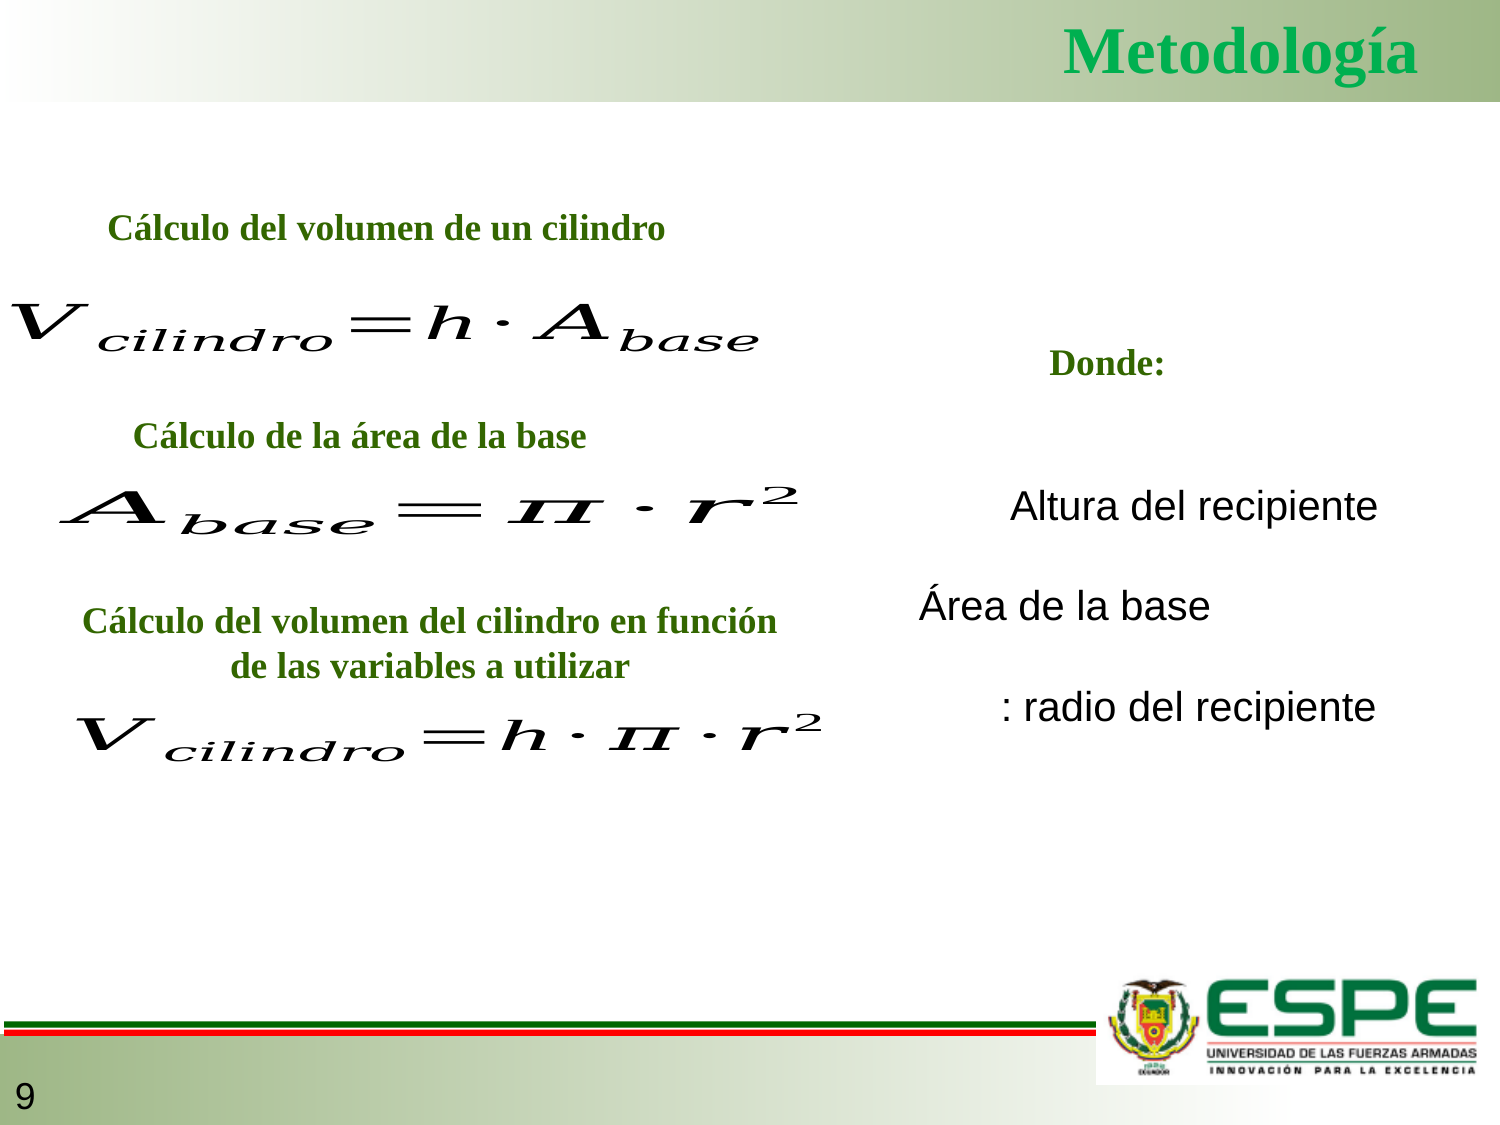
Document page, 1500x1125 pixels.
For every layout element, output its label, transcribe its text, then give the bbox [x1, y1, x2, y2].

text_box 9 [0, 1064, 116, 1125]
text_box Cálculo del volumen de un cilindro [92, 195, 691, 256]
text_box Cálculo de la área de la base [117, 403, 612, 464]
text_box Cálculo del volumen del cilindro en función de las variables a utilizar [67, 588, 803, 694]
text_box Metodología [84, 0, 1435, 188]
text_box Donde: [1034, 330, 1191, 391]
picture [1096, 965, 1483, 1085]
